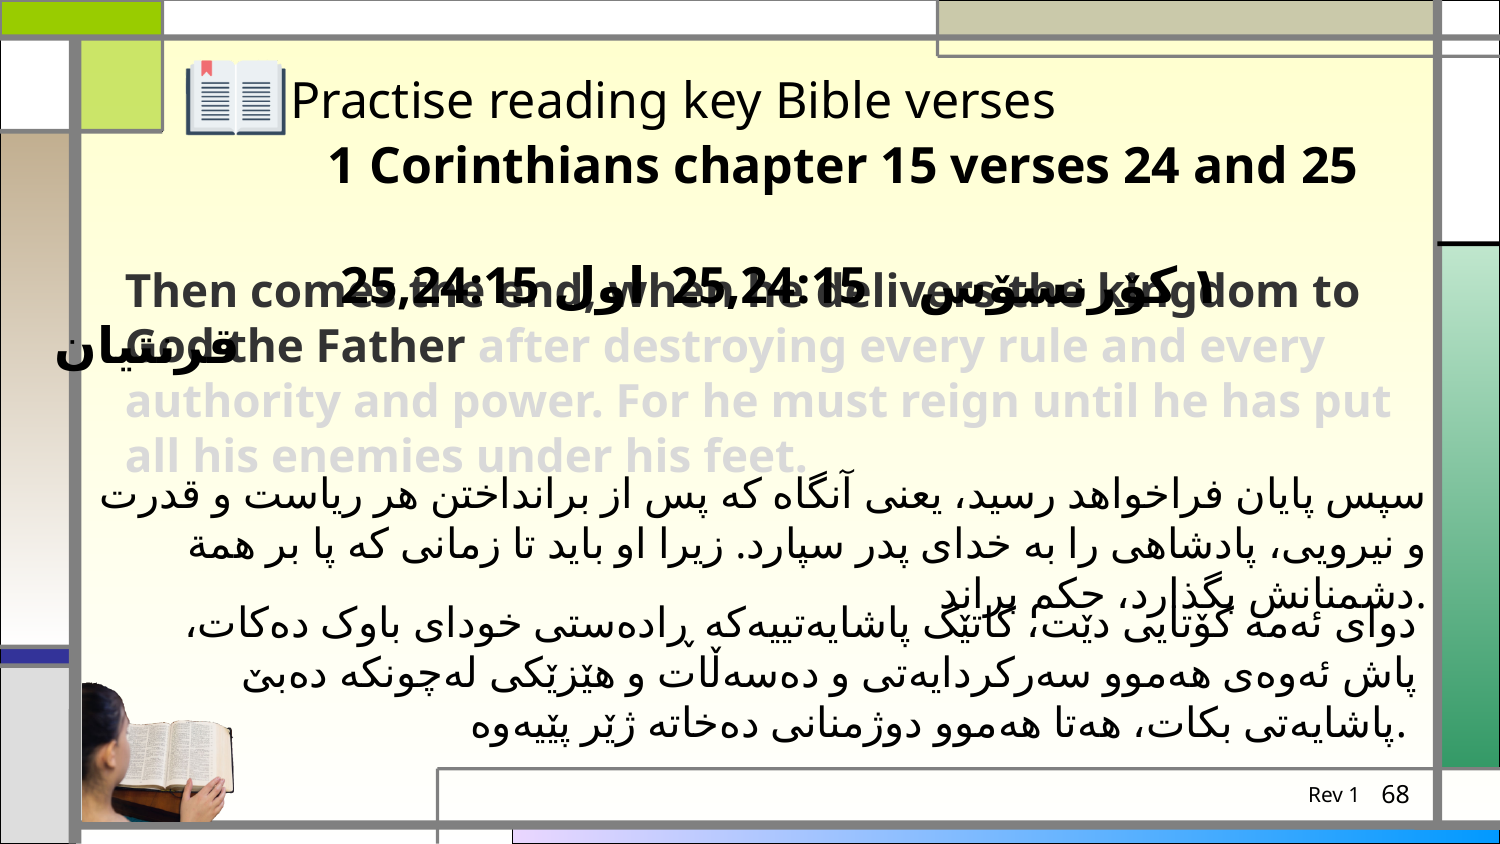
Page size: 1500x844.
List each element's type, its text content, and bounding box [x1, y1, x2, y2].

picture [81, 682, 235, 822]
text_box Rev 1 [1293, 774, 1387, 814]
text_box 1 Corinthians chapter 15 verses 24 and 25 25,24:15 ١ کۆرنسۆس 25,24:15 اول قرنتیان [40, 126, 1385, 382]
text_box دوای ئەمە کۆتایی دێت، کاتێک پاشایەتییەکە ڕادەستی خودای باوک دەکات، پاش ئەوەی هەموو سەرکردایەتی و دەسەڵات و هێزێکی لەچونکە دەبێ پاشایەتی بکات، هەتا هەموو دوژمنانی دەخاتە ژێر پێیەوە. [109, 588, 1433, 754]
text_box Then comes the end, when he delivers the kingdom to God the Father after destroying every rule and every authority and power. For he must reign until he has put all his enemies under his feet. [109, 254, 1445, 394]
text_box Practise reading key Bible verses [147, 15, 1199, 126]
picture [176, 53, 291, 143]
slide_number 68 [1074, 770, 1425, 818]
text_box سپس پایان فرا‌‌خواهد رسید، یعنی آنگاه که پس از برانداختن هر ریاست و قدرت و نیرویی، پادشاهی را به خدای پدر سپارد. زیرا او باید تا زمانی که پا بر همة دشمنانش بگذارد، حکم براند. [79, 459, 1442, 625]
